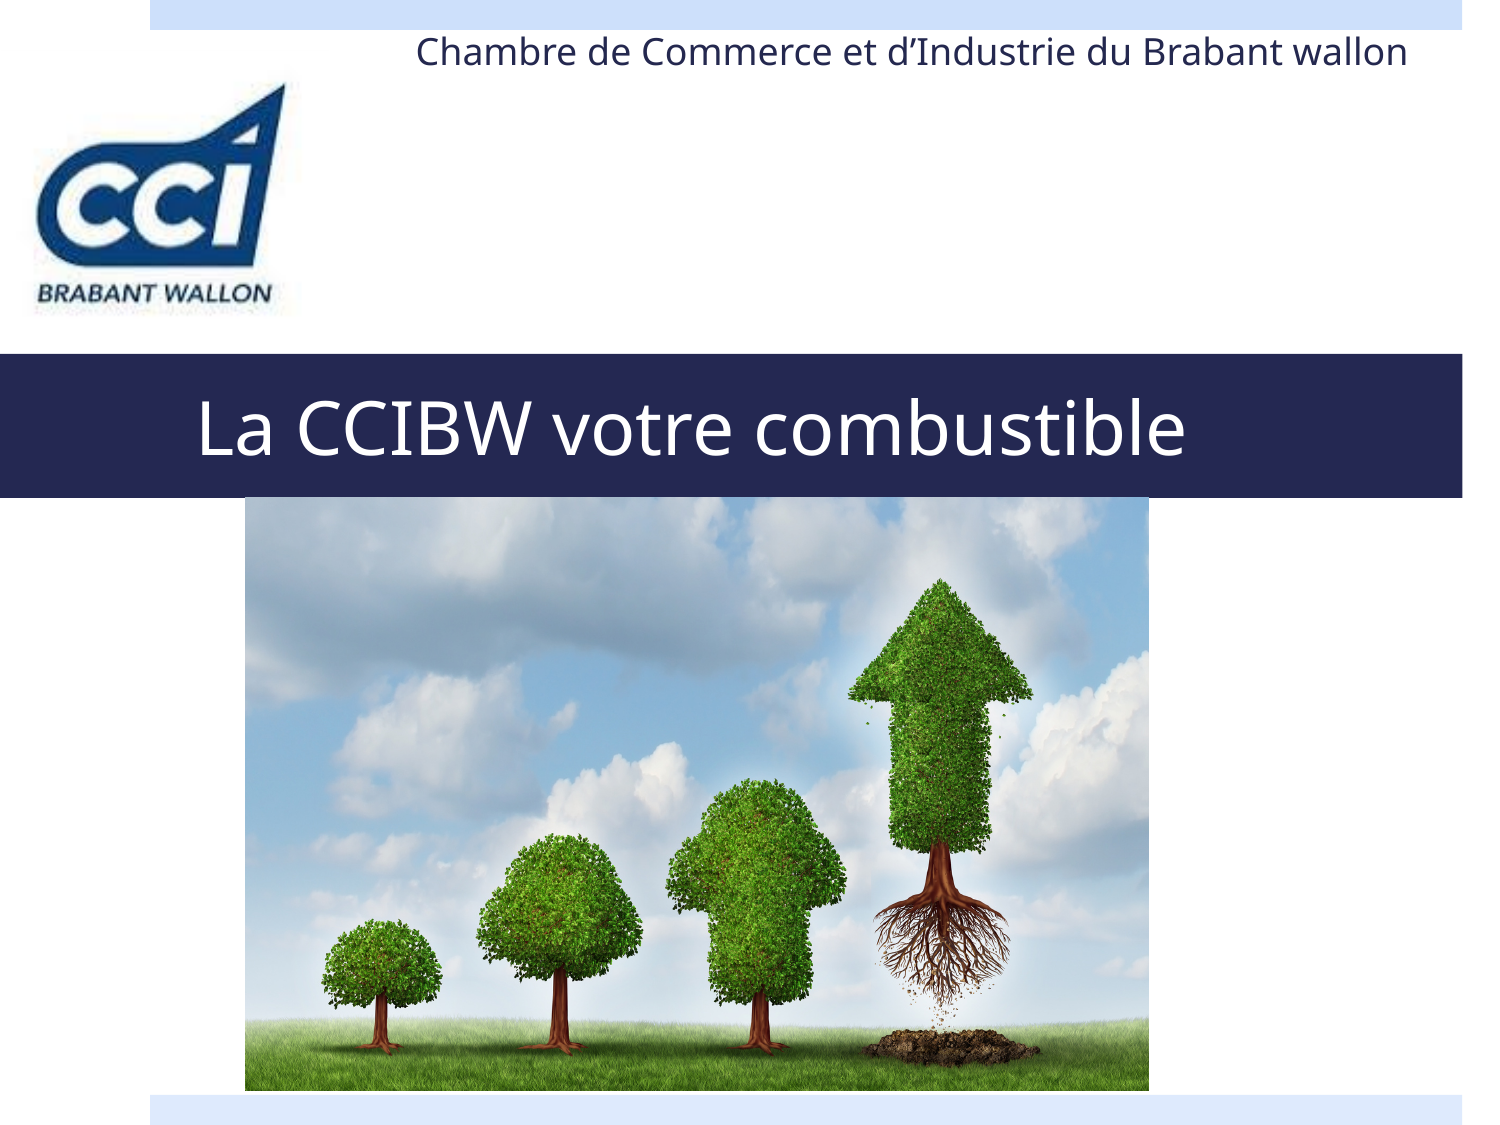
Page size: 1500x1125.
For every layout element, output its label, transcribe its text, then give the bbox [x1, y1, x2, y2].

picture [244, 497, 1150, 1092]
title La CCIBW votre combustible [0, 353, 1463, 498]
text_box Chambre de Commerce et d’Industrie du Brabant wallon [400, 20, 1500, 81]
picture [0, 48, 329, 332]
